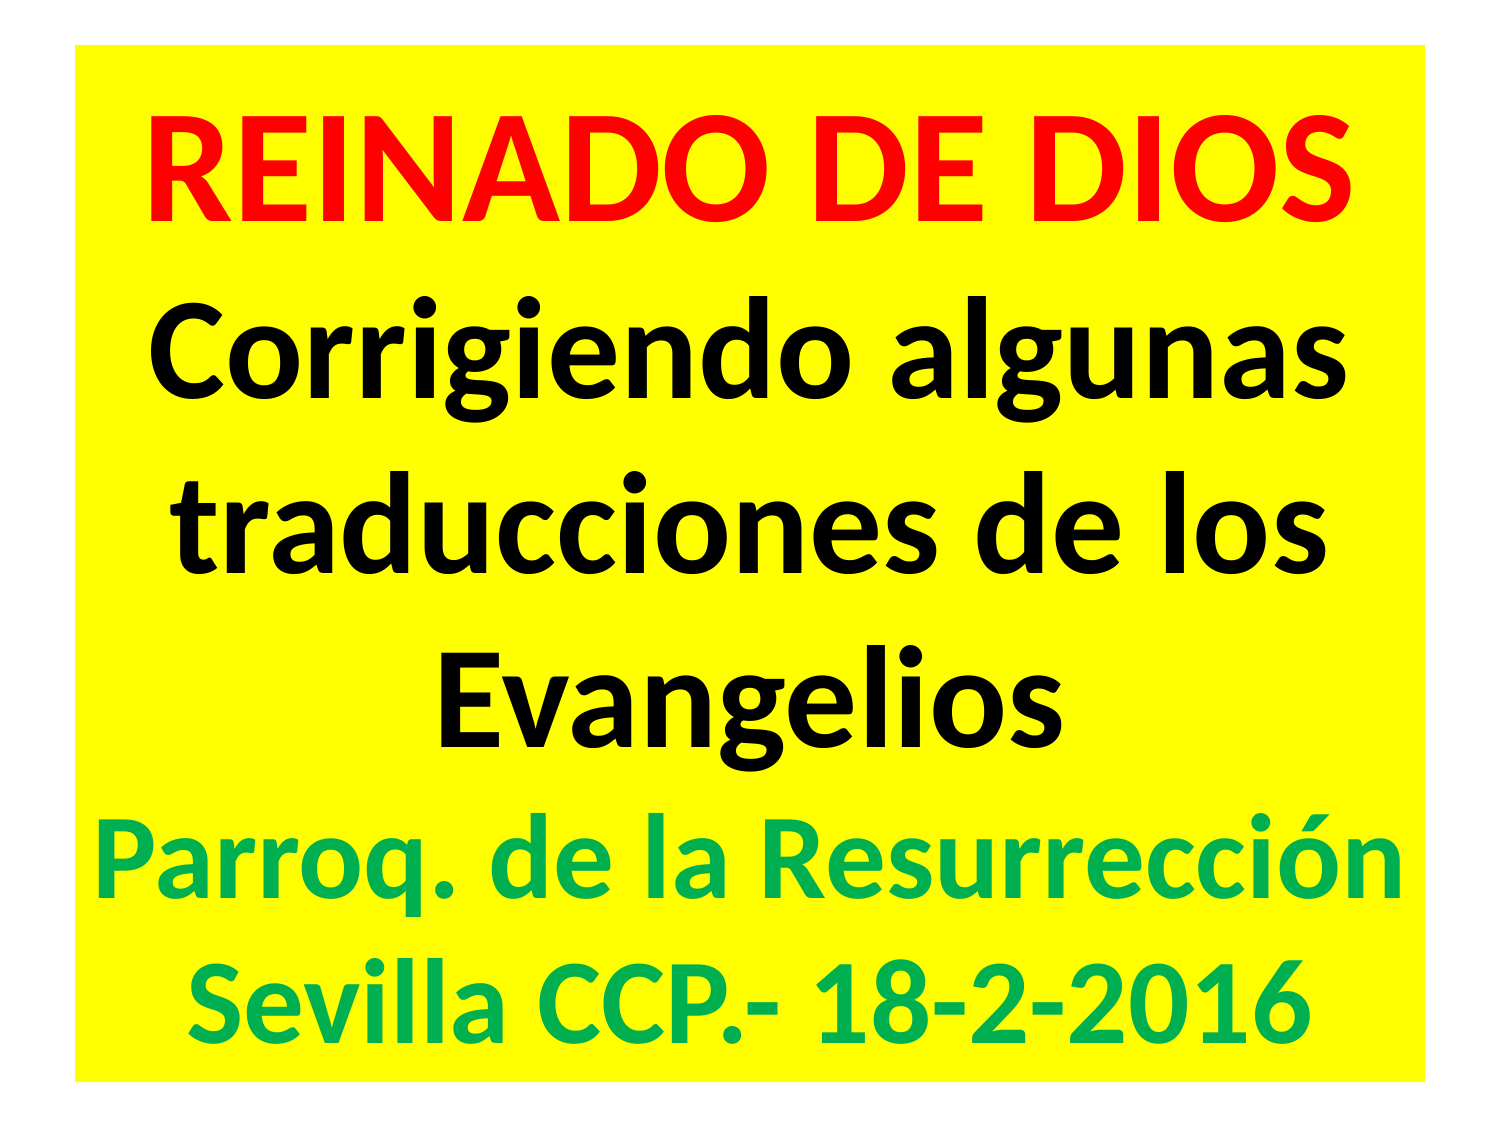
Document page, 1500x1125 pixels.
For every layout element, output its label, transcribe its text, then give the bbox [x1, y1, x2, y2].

title REINADO DE DIOS Corrigiendo algunas traducciones de los Evangelios Parroq. de la Resurrección Sevilla CCP.- 18-2-2016 [75, 45, 1425, 1083]
